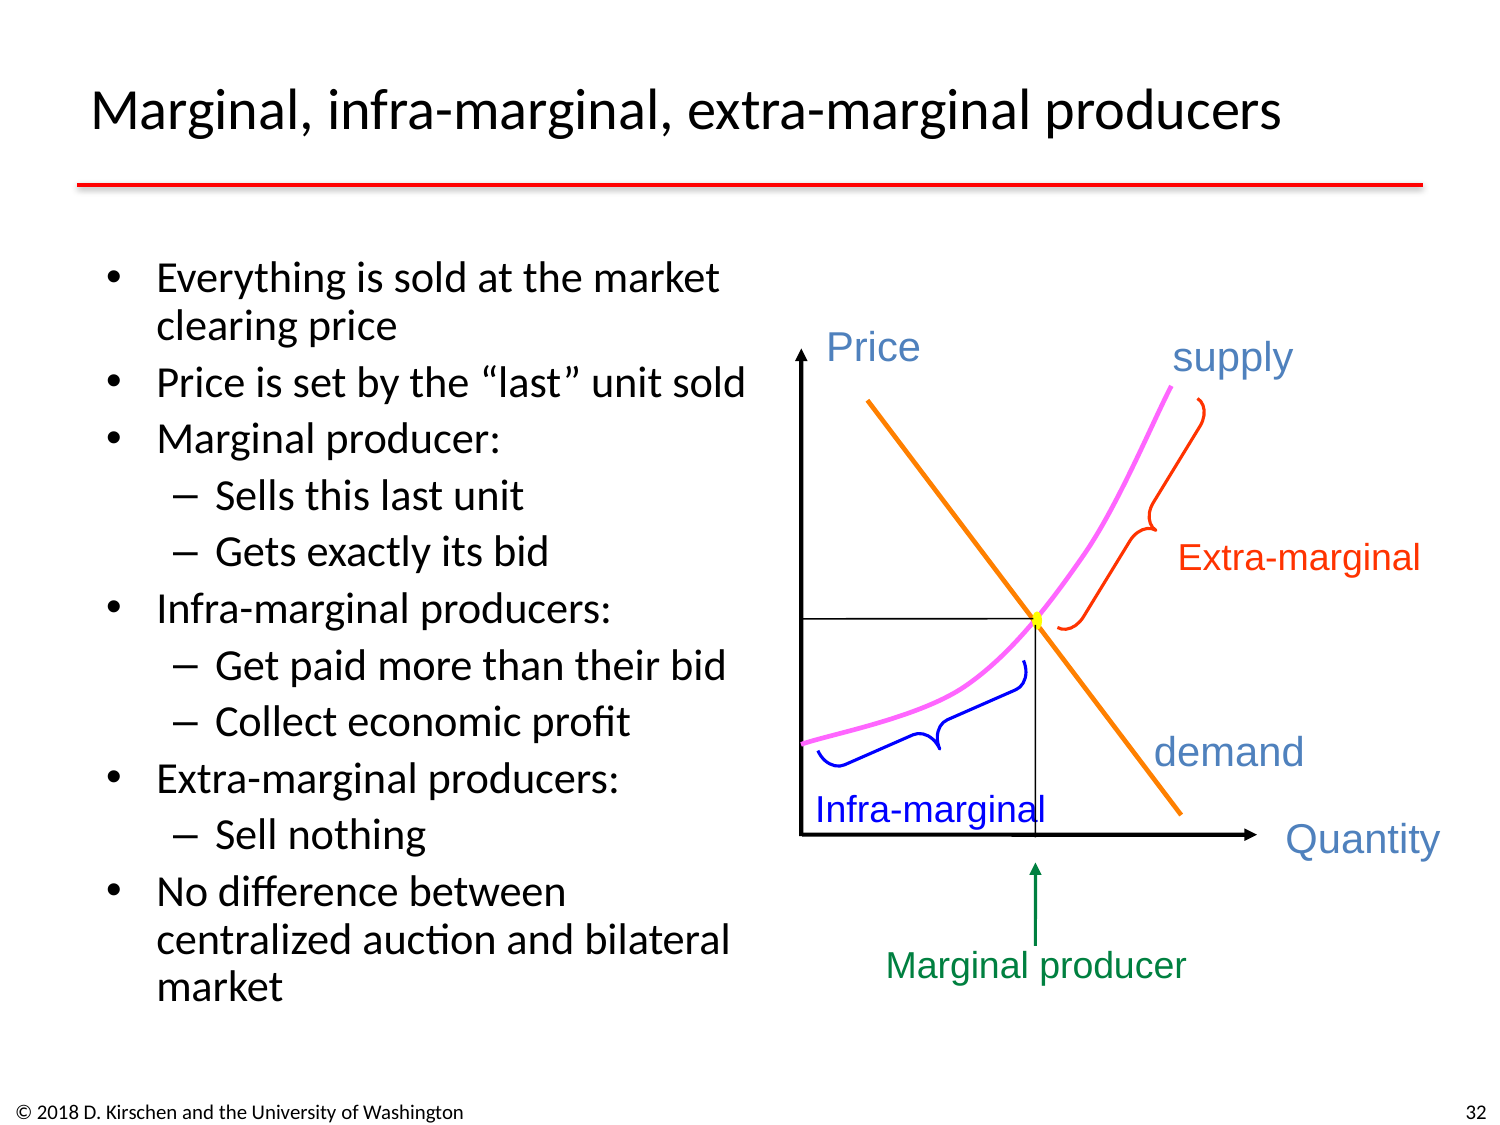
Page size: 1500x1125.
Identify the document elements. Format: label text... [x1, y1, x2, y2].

slide_number 32 [1151, 1081, 1500, 1125]
text_box [931, 436, 1119, 618]
text_box Quantity [1270, 804, 1456, 869]
text_box Price [811, 312, 936, 378]
text_box [795, 348, 808, 618]
text_box supply [1157, 322, 1309, 385]
title Marginal, infra-marginal, extra-marginal producers [75, 19, 1425, 195]
text_box [844, 619, 1032, 702]
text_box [799, 703, 1073, 838]
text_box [869, 862, 1203, 995]
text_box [1124, 387, 1447, 657]
list Everything is sold at the market clearing price Price is set by the “last” unit sold Marginal producer: Sells this last unit Gets exactly its bid Infra-marginal producers: Get paid more than their bid Collect economic profit Extra-marginal producers: Sell nothing No difference between centralized auction and bilateral market [91, 247, 762, 1083]
text_box [1031, 611, 1043, 630]
text_box demand [1139, 717, 1320, 782]
text_box [1076, 828, 1257, 841]
slide_number © 2018 D. Kirschen and the University of Washington [0, 1081, 644, 1125]
